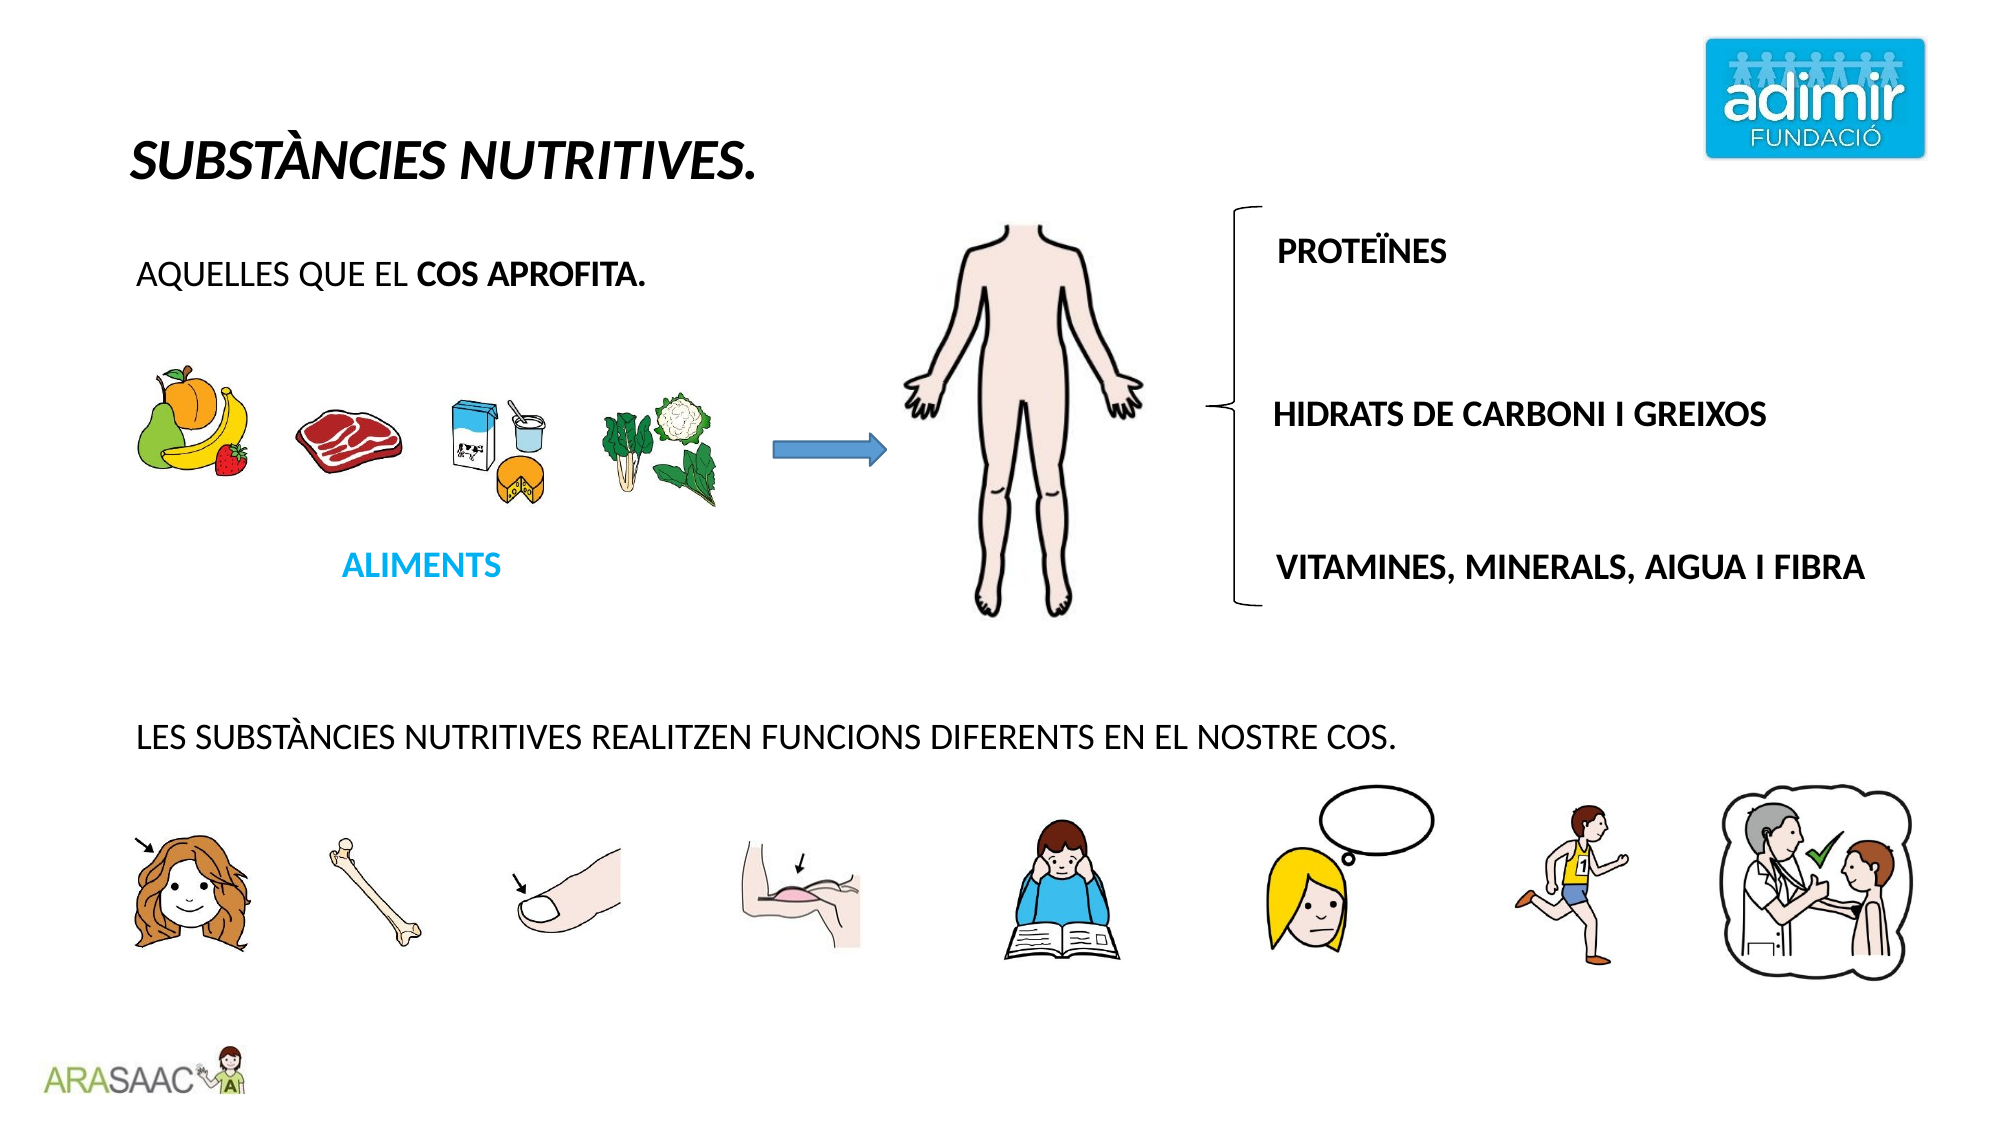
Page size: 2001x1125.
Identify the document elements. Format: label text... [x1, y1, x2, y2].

text_box LES SUBSTÀNCIES NUTRITIVES REALITZEN FUNCIONS DIFERENTS EN EL NOSTRE COS. [133, 709, 1411, 757]
picture [449, 392, 550, 508]
text_box [1206, 206, 1263, 606]
picture [1001, 813, 1123, 962]
picture [1264, 783, 1439, 958]
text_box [772, 432, 888, 468]
picture [1509, 801, 1631, 966]
picture [599, 390, 719, 509]
text_box AQUELLES QUE EL COS APROFITA. [133, 247, 657, 295]
text_box ALIMENTS [339, 538, 505, 586]
picture [738, 840, 864, 958]
picture [1715, 781, 1916, 983]
text_box VITAMINES, MINERALS, AIGUA I FIBRA [1274, 539, 1873, 587]
picture [1703, 34, 1928, 161]
picture [901, 221, 1147, 621]
picture [130, 831, 252, 953]
picture [37, 1045, 248, 1095]
picture [132, 361, 252, 481]
text_box HIDRATS DE CARBONI I GREIXOS [1271, 387, 1776, 435]
picture [327, 832, 427, 951]
picture [289, 403, 408, 482]
title SUBSTÀNCIES NUTRITIVES. [128, 119, 773, 310]
picture [507, 843, 623, 937]
text_box PROTEÏNES [1275, 224, 1452, 272]
